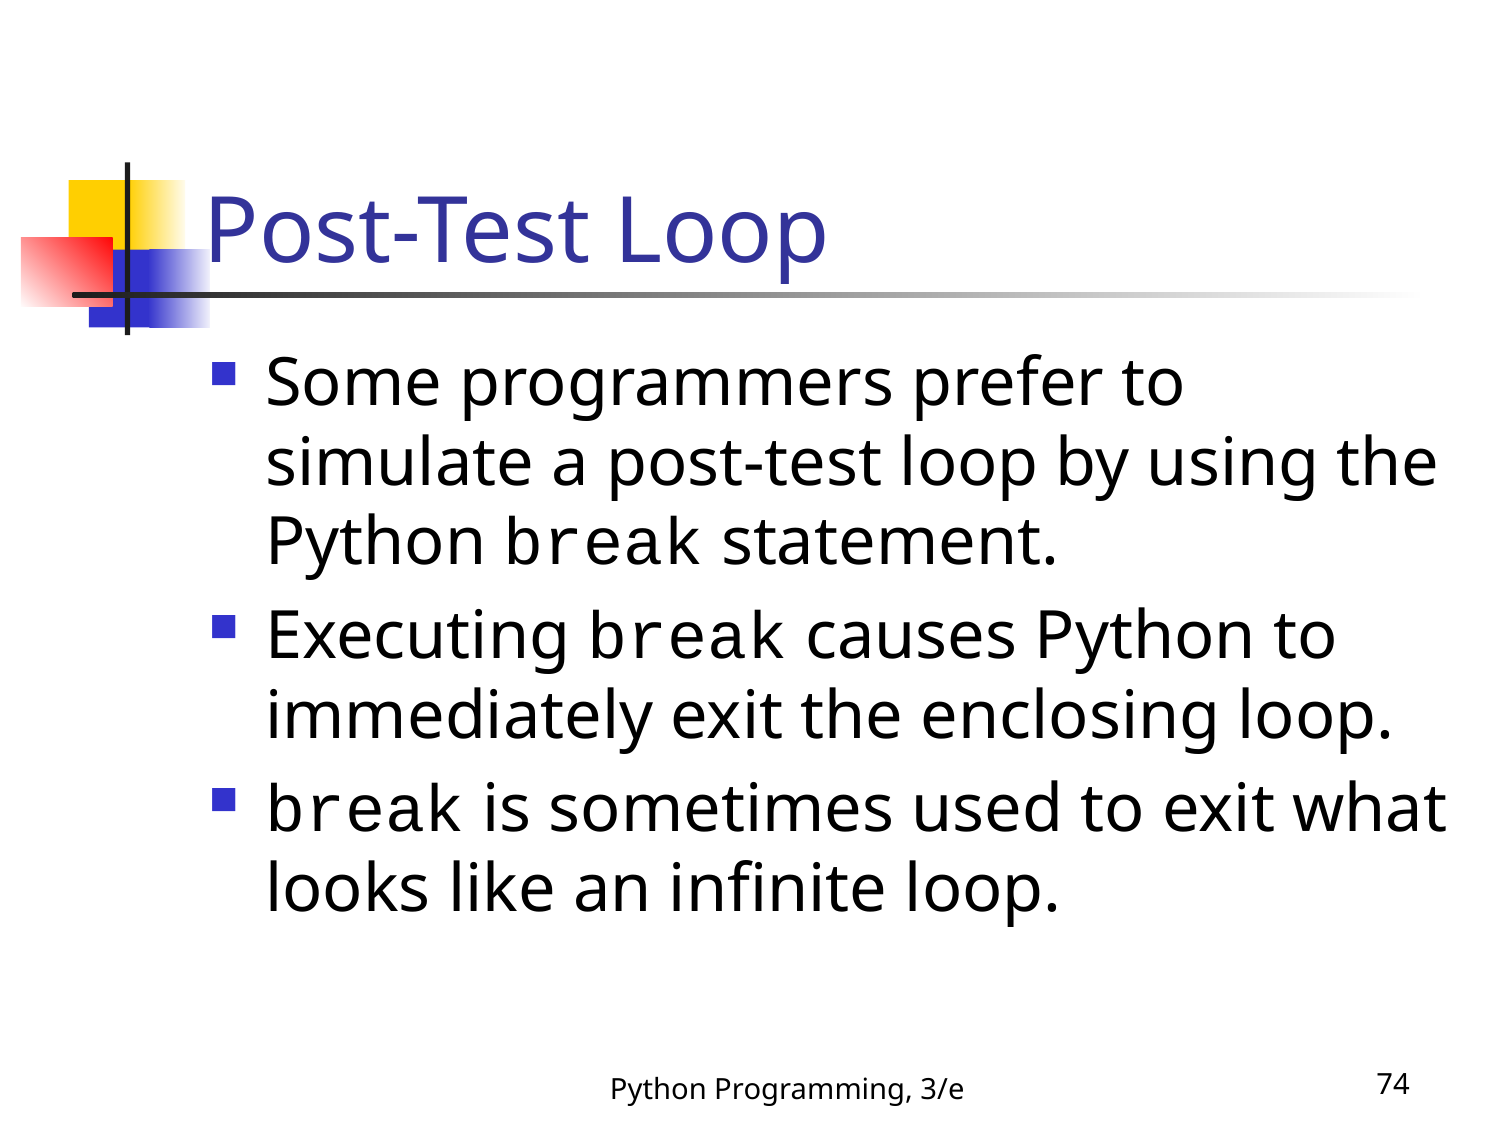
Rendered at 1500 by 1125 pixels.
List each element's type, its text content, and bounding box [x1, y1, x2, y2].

footer Python Programming, 3/e [549, 1037, 1026, 1113]
list Some programmers prefer to simulate a post-test loop by using the Python break statement. Executing break causes Python to immediately exit the enclosing loop. break is sometimes used to exit what looks like an infinite loop. [193, 331, 1469, 1006]
slide_number 74 [1112, 1037, 1426, 1113]
title Post-Test Loop [188, 101, 1468, 289]
